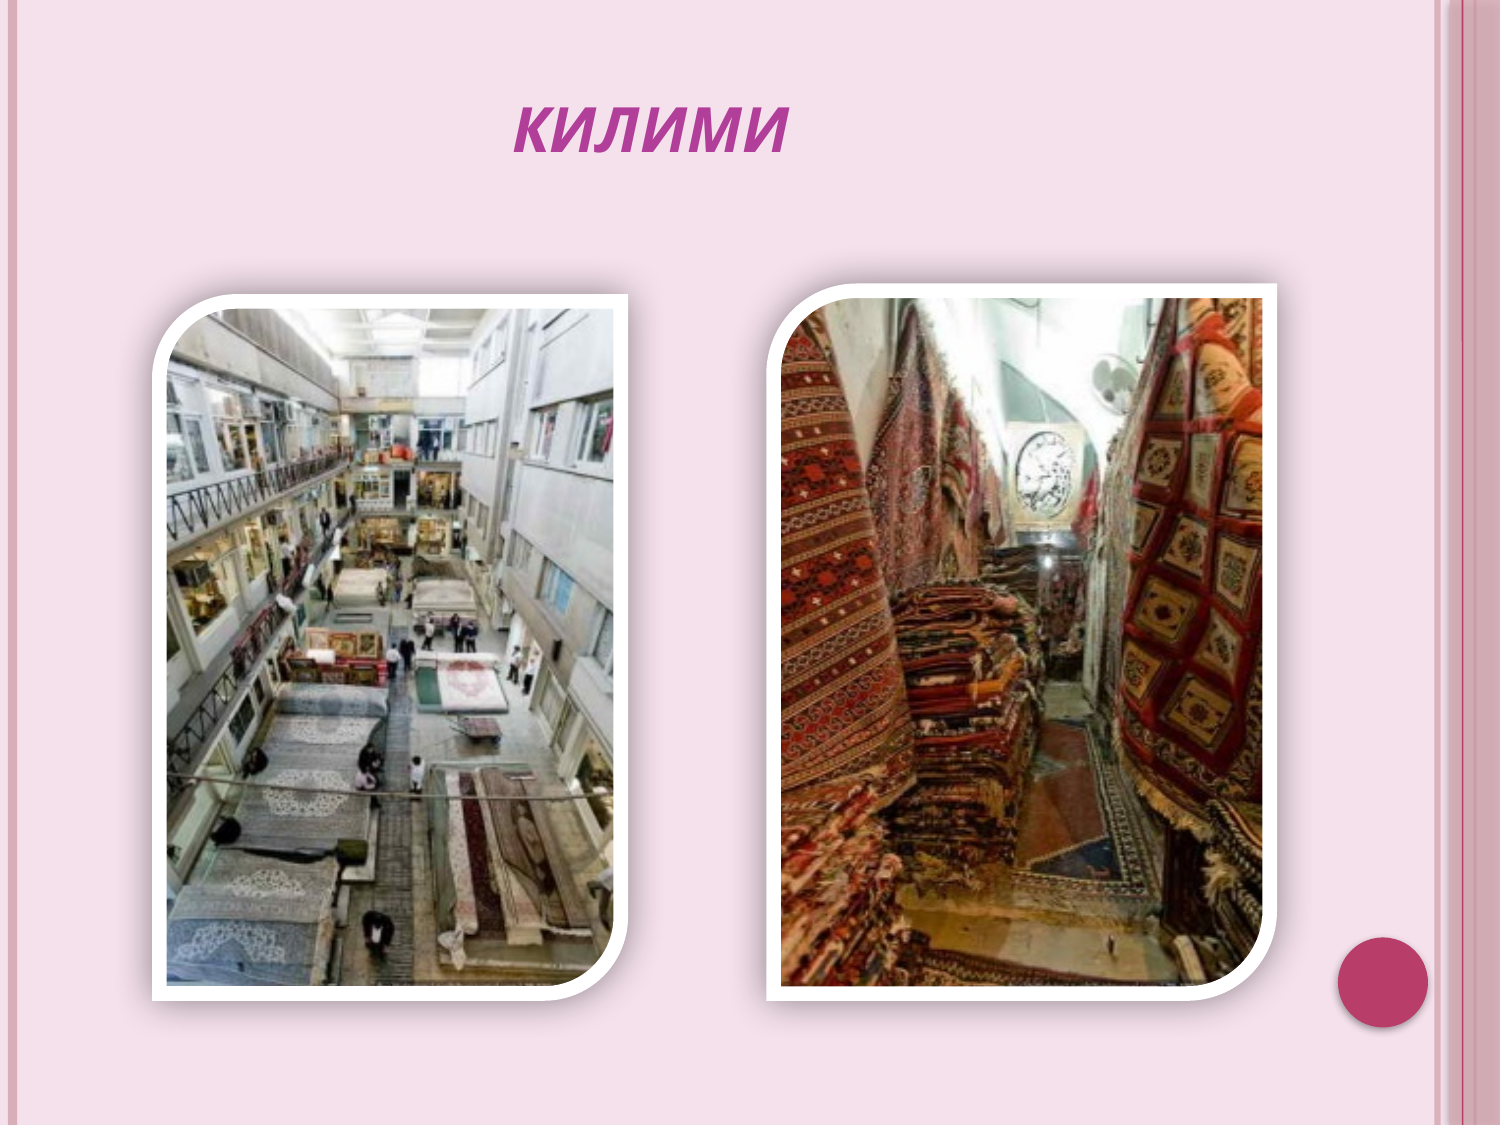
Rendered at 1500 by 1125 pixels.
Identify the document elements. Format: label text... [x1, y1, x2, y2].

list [158, 300, 622, 995]
title Килими [75, 45, 1300, 173]
picture [773, 290, 1271, 995]
